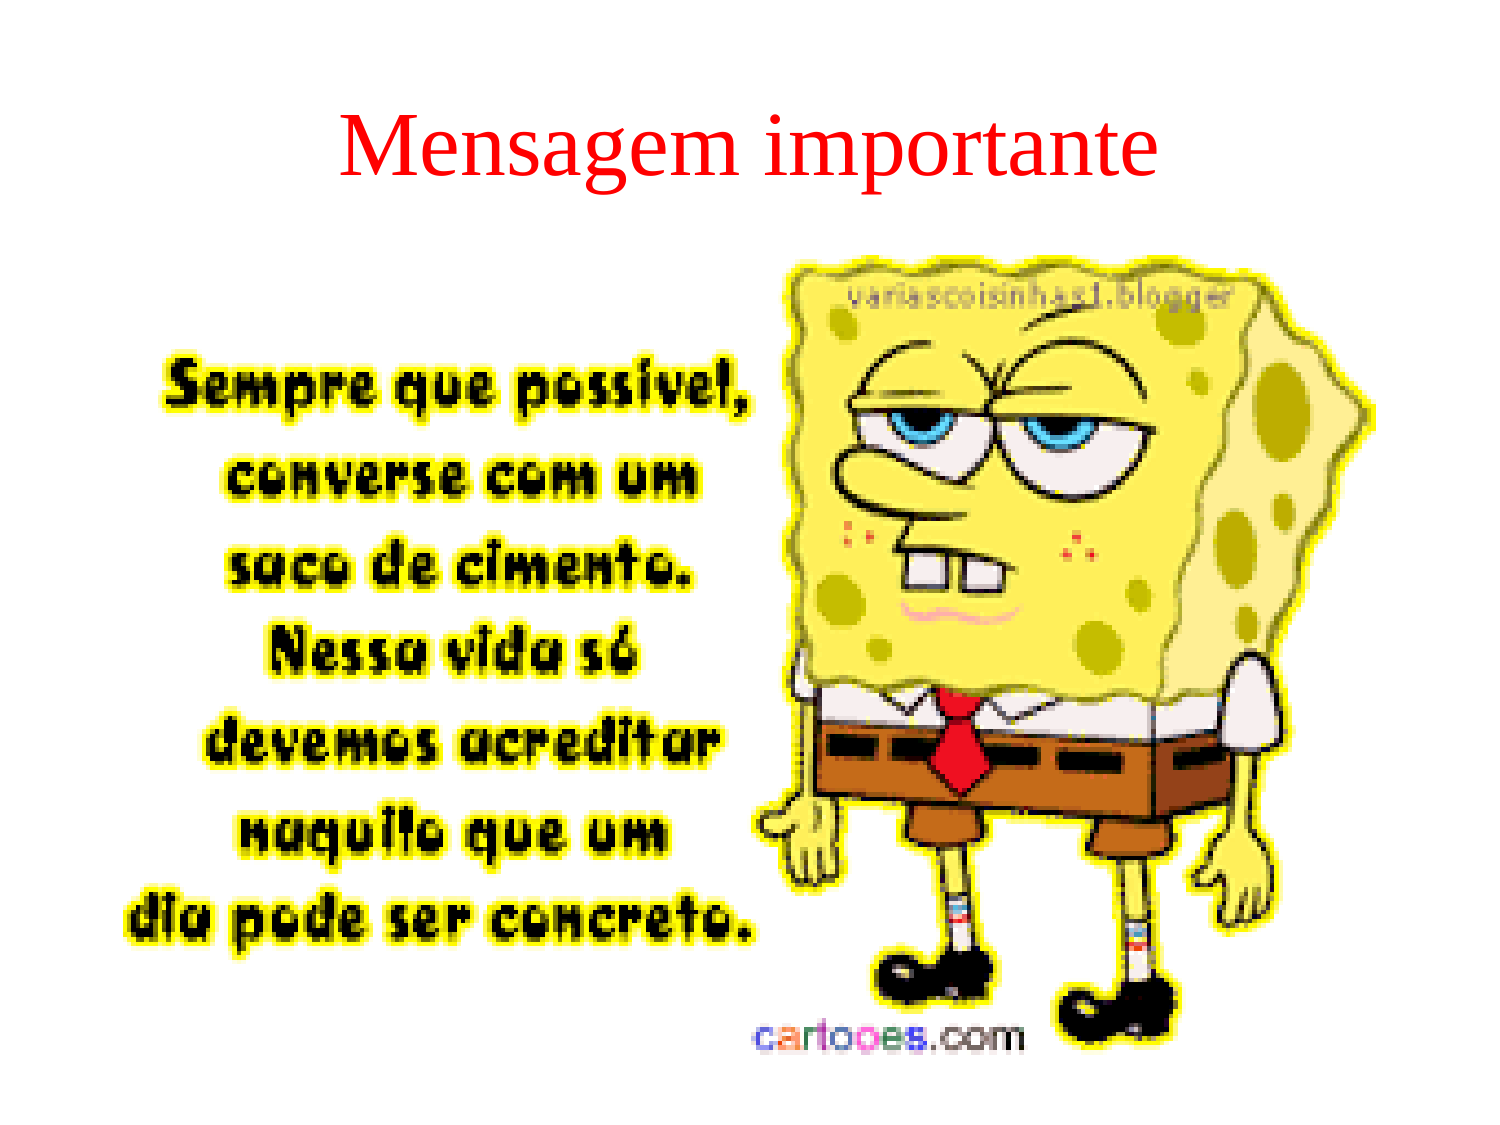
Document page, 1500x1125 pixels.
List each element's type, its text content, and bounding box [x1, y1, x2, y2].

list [123, 255, 1377, 1055]
title Mensagem importante [75, 45, 1425, 233]
